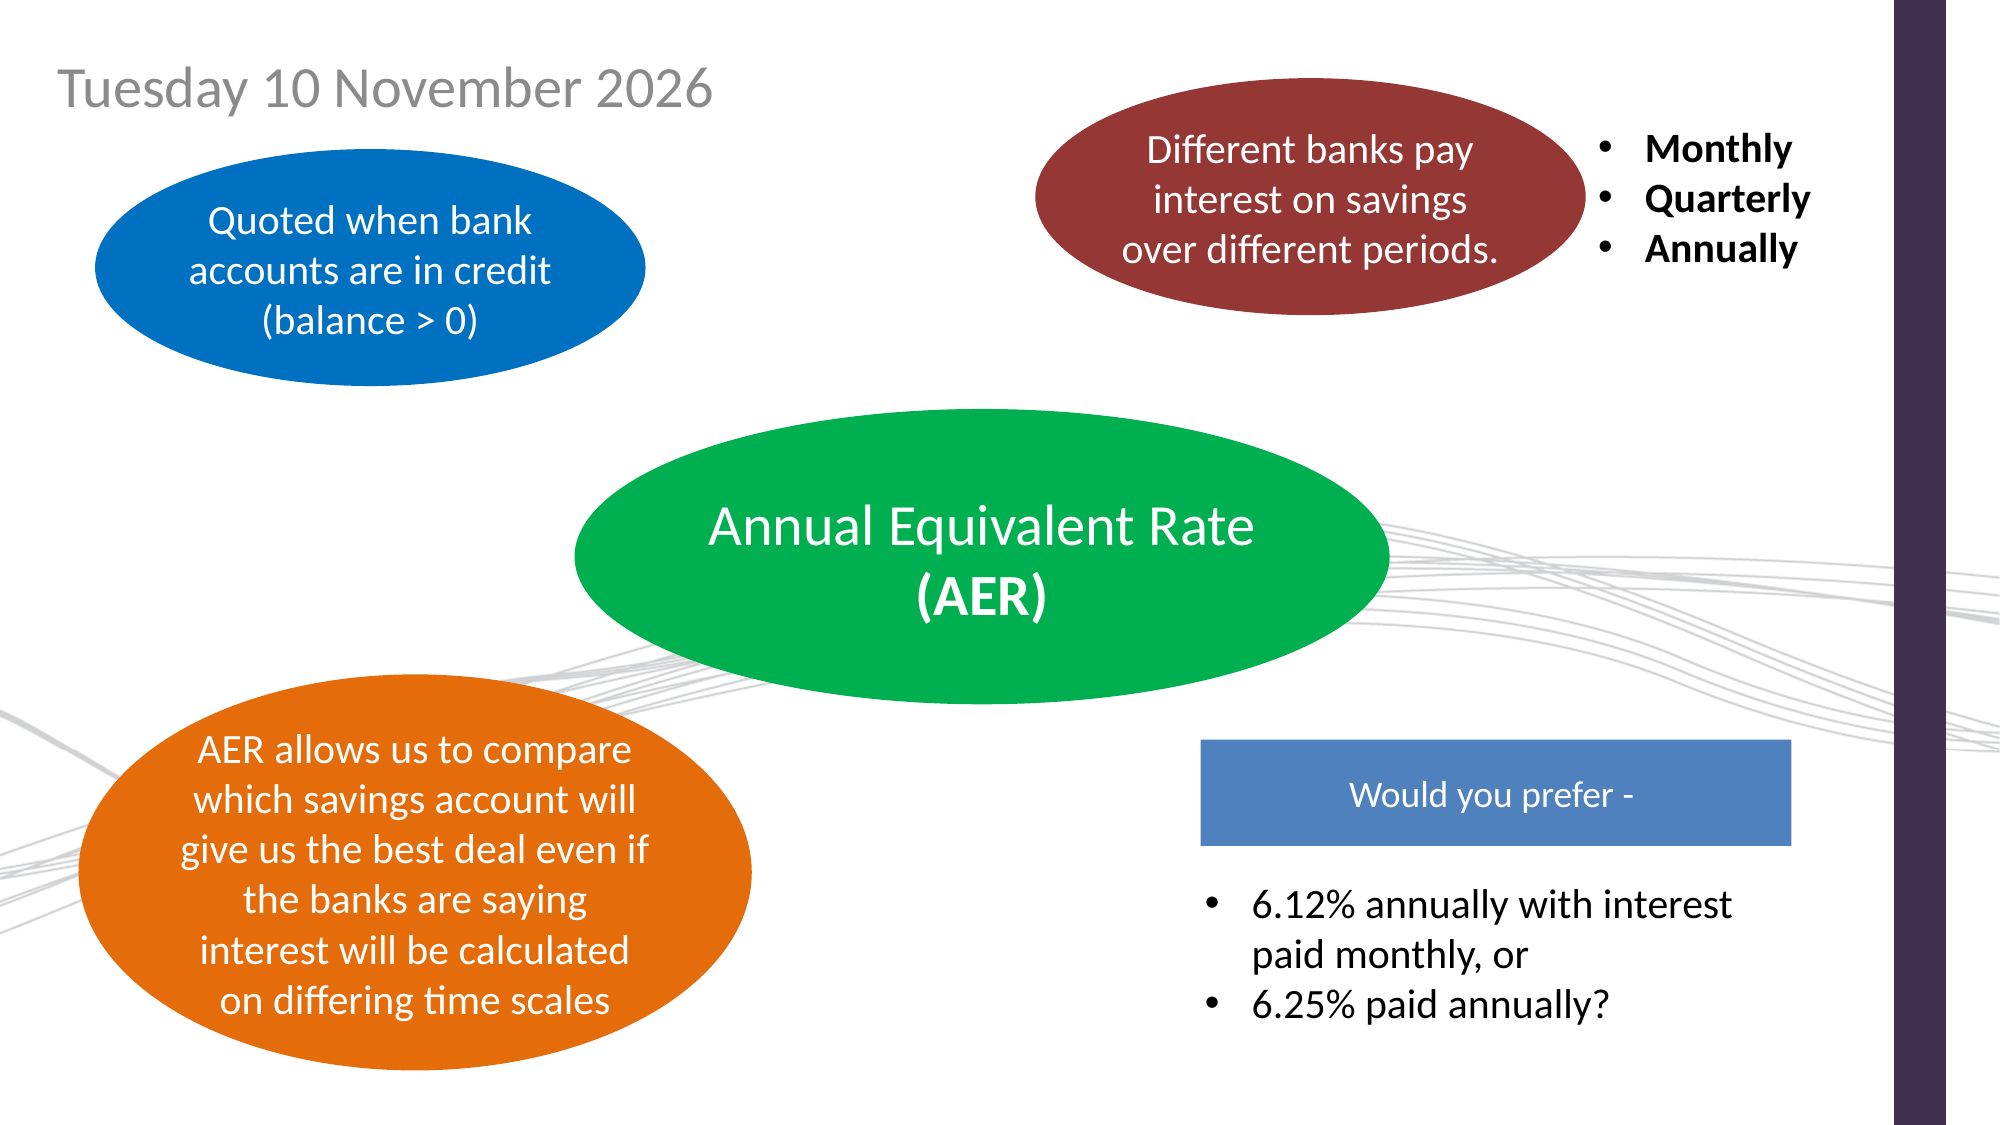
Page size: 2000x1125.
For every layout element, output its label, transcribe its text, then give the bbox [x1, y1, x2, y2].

text_box Quoted when bank accounts are in credit (balance > 0) [92, 146, 648, 389]
text_box Monthly Quarterly Annually [1583, 113, 1855, 279]
text_box 6.12% annually with interest paid monthly, or 6.25% paid annually? [1190, 869, 1792, 1035]
text_box AER allows us to compare which savings account will give us the best deal even if the banks are saying interest will be calculated on differing time scales [76, 672, 754, 1073]
text_box Different banks pay interest on savings over different periods. [1033, 76, 1583, 318]
picture [0, 0, 2000, 1125]
text_box Would you prefer - [1199, 738, 1793, 848]
text_box Annual Equivalent Rate (AER) [572, 406, 1392, 707]
